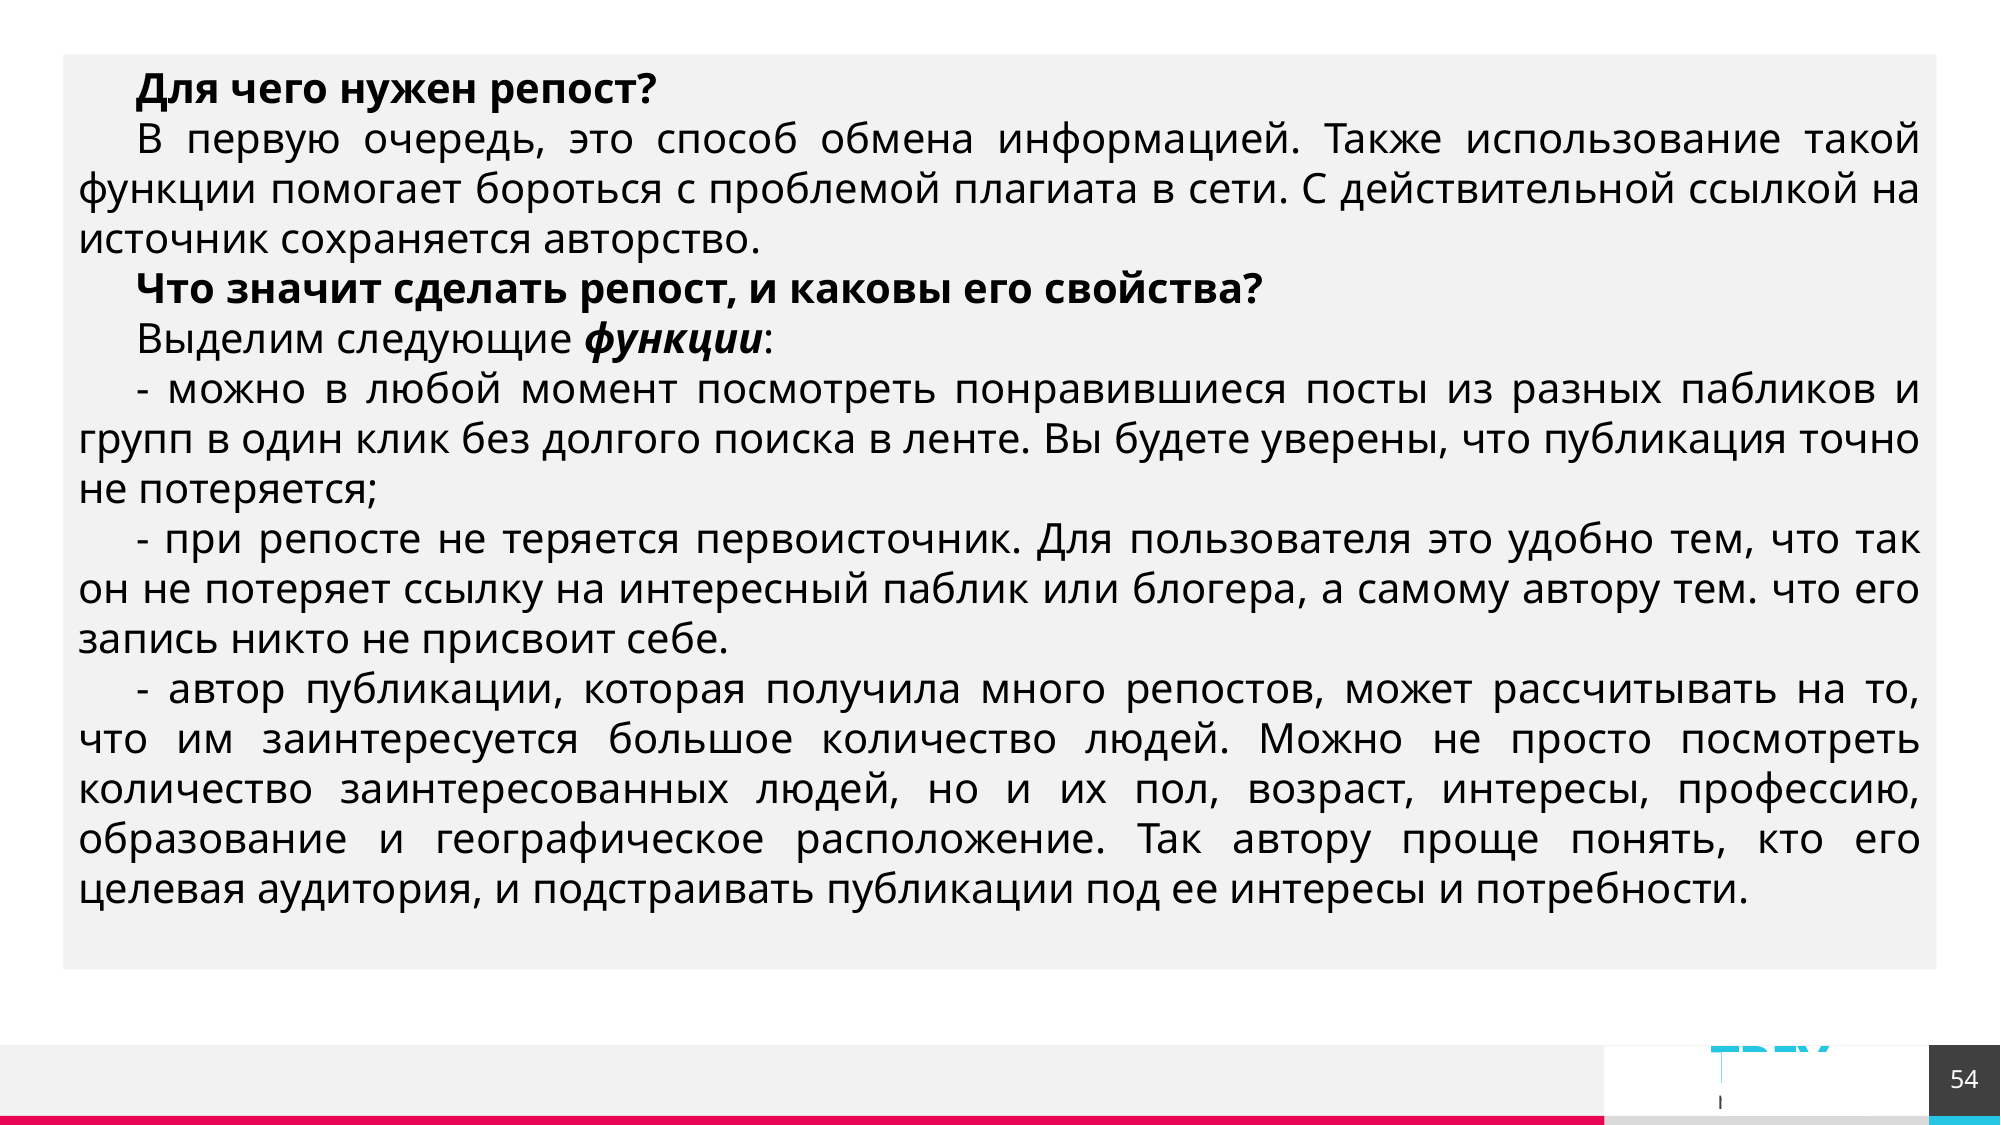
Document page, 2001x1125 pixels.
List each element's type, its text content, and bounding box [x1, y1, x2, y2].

text_box [1721, 1051, 1873, 1117]
slide_number 54 [1929, 1045, 2000, 1116]
text_box Для чего нужен репост? В первую очередь, это способ обмена информацией. Также использование такой функции помогает бороться с проблемой плагиата в сети. С действительной ссылкой на источник сохраняется авторство. Что значит сделать репост, и каковы его свойства? Выделим следующие функции: - можно в любой момент посмотреть понравившиеся посты из разных пабликов и групп в один клик без долгого поиска в ленте. Вы будете уверены, что публикация точно не потеряется; - при репосте не теряется первоисточник. Для пользователя это удобно тем, что так он не потеряет ссылку на интересный паблик или блогера, а самому автору тем. что его запись никто не присвоит себе. - автор публикации, которая получила много репостов, может рассчитывать на то, что им заинтересуется большое количество людей. Можно не просто посмотреть количество заинтересованных людей, но и их пол, возраст, интересы, профессию, образование и географическое расположение. Так автору проще понять, кто его целевая аудитория, и подстраивать публикации под ее интересы и потребности. [63, 54, 1937, 970]
